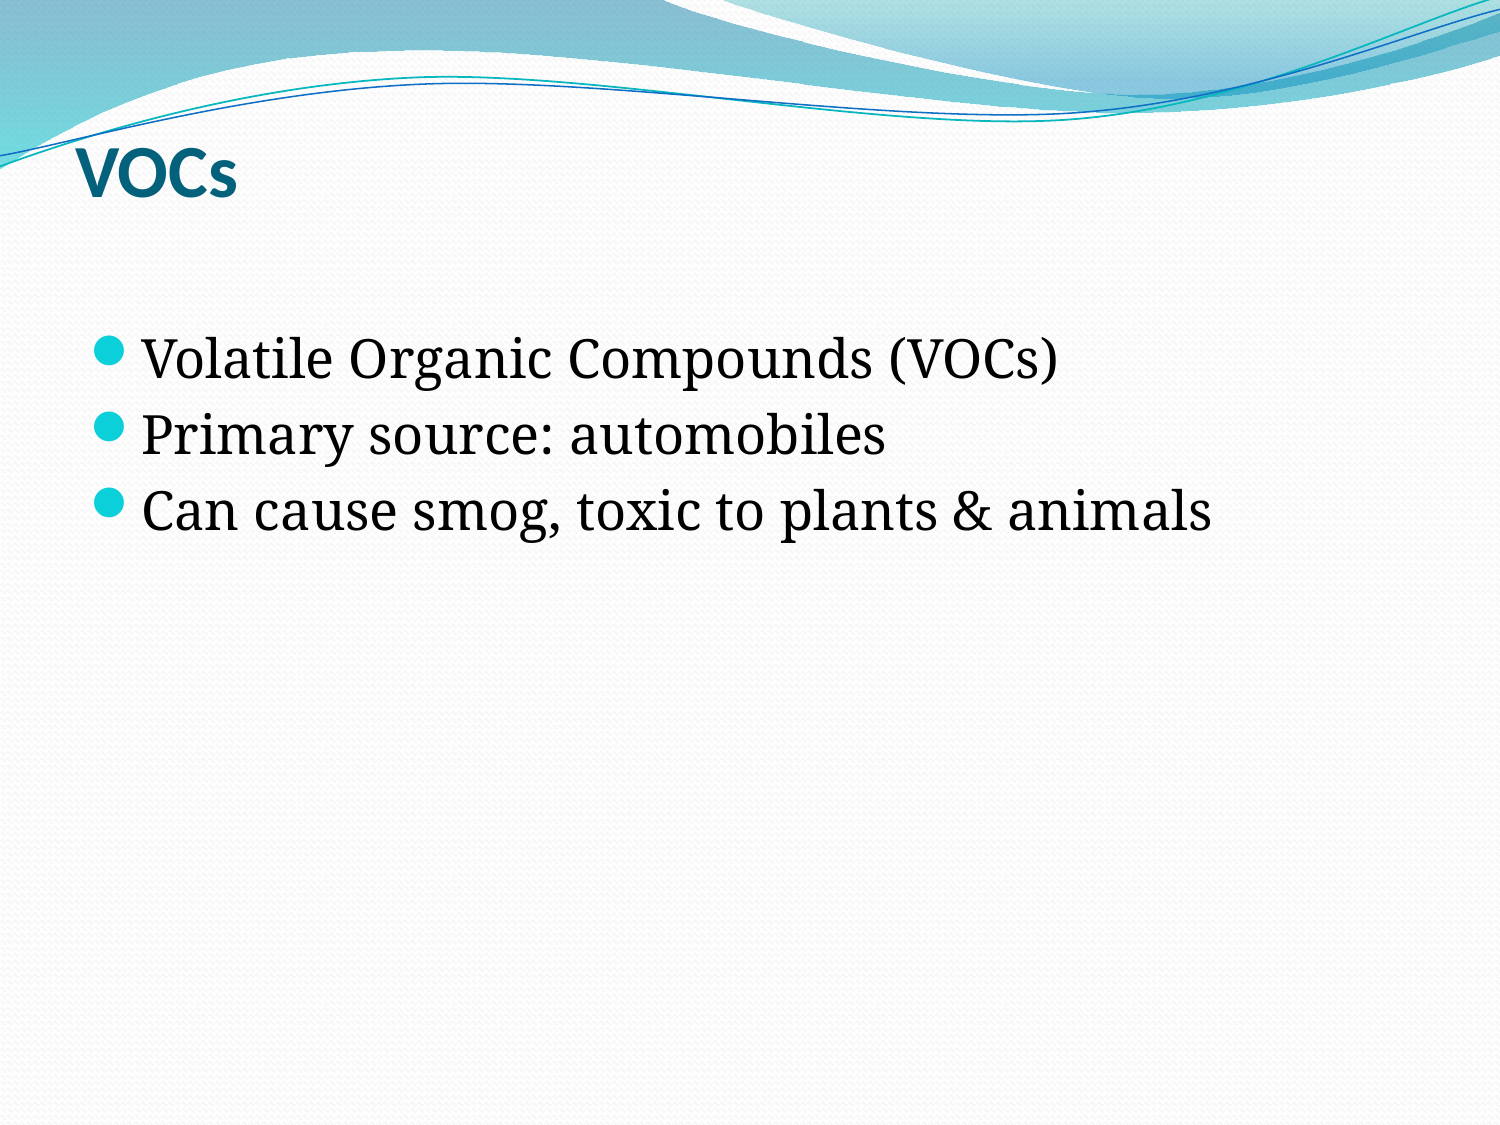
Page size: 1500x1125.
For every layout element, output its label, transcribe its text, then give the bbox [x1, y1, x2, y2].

title VOCs [75, 115, 1425, 303]
list Volatile Organic Compounds (VOCs) Primary source: automobiles Can cause smog, toxic to plants & animals [75, 317, 1425, 1038]
